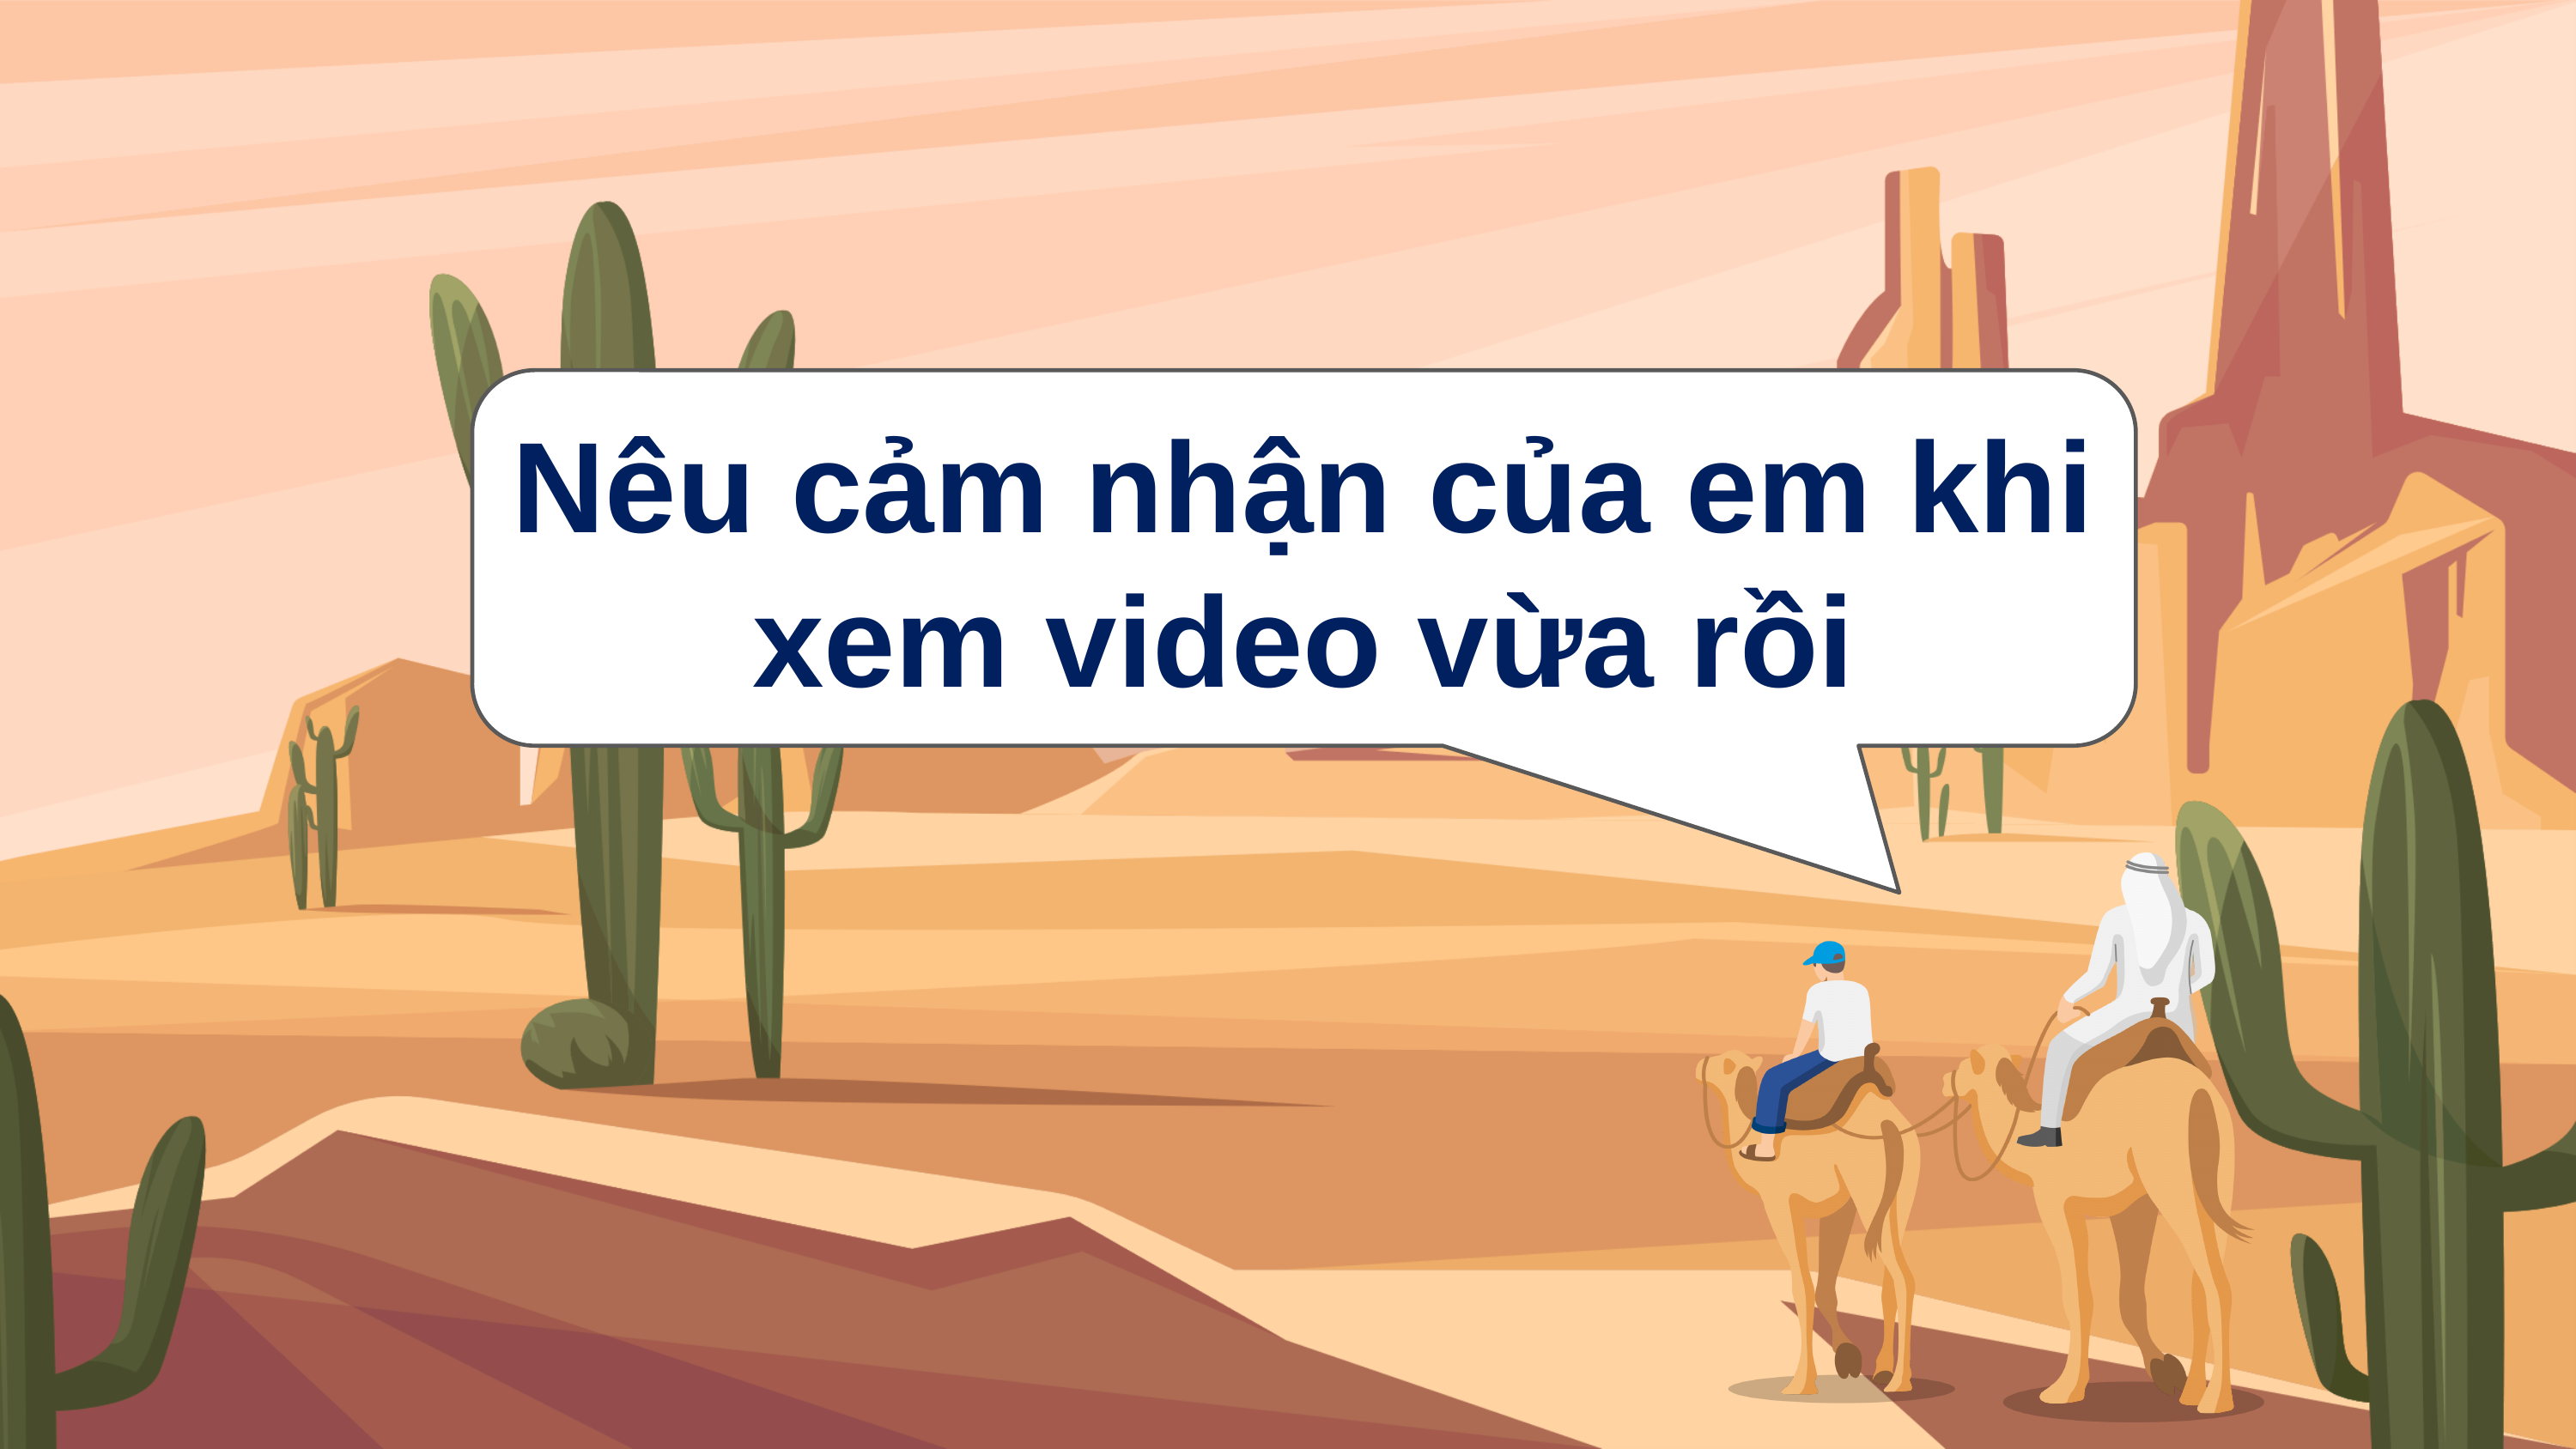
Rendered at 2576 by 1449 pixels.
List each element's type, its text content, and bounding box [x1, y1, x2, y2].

text_box [0, 0, 2576, 1449]
text_box Nêu cảm nhận của em khi xem video vừa rồi [470, 368, 2138, 894]
text_box [1695, 852, 2264, 1422]
